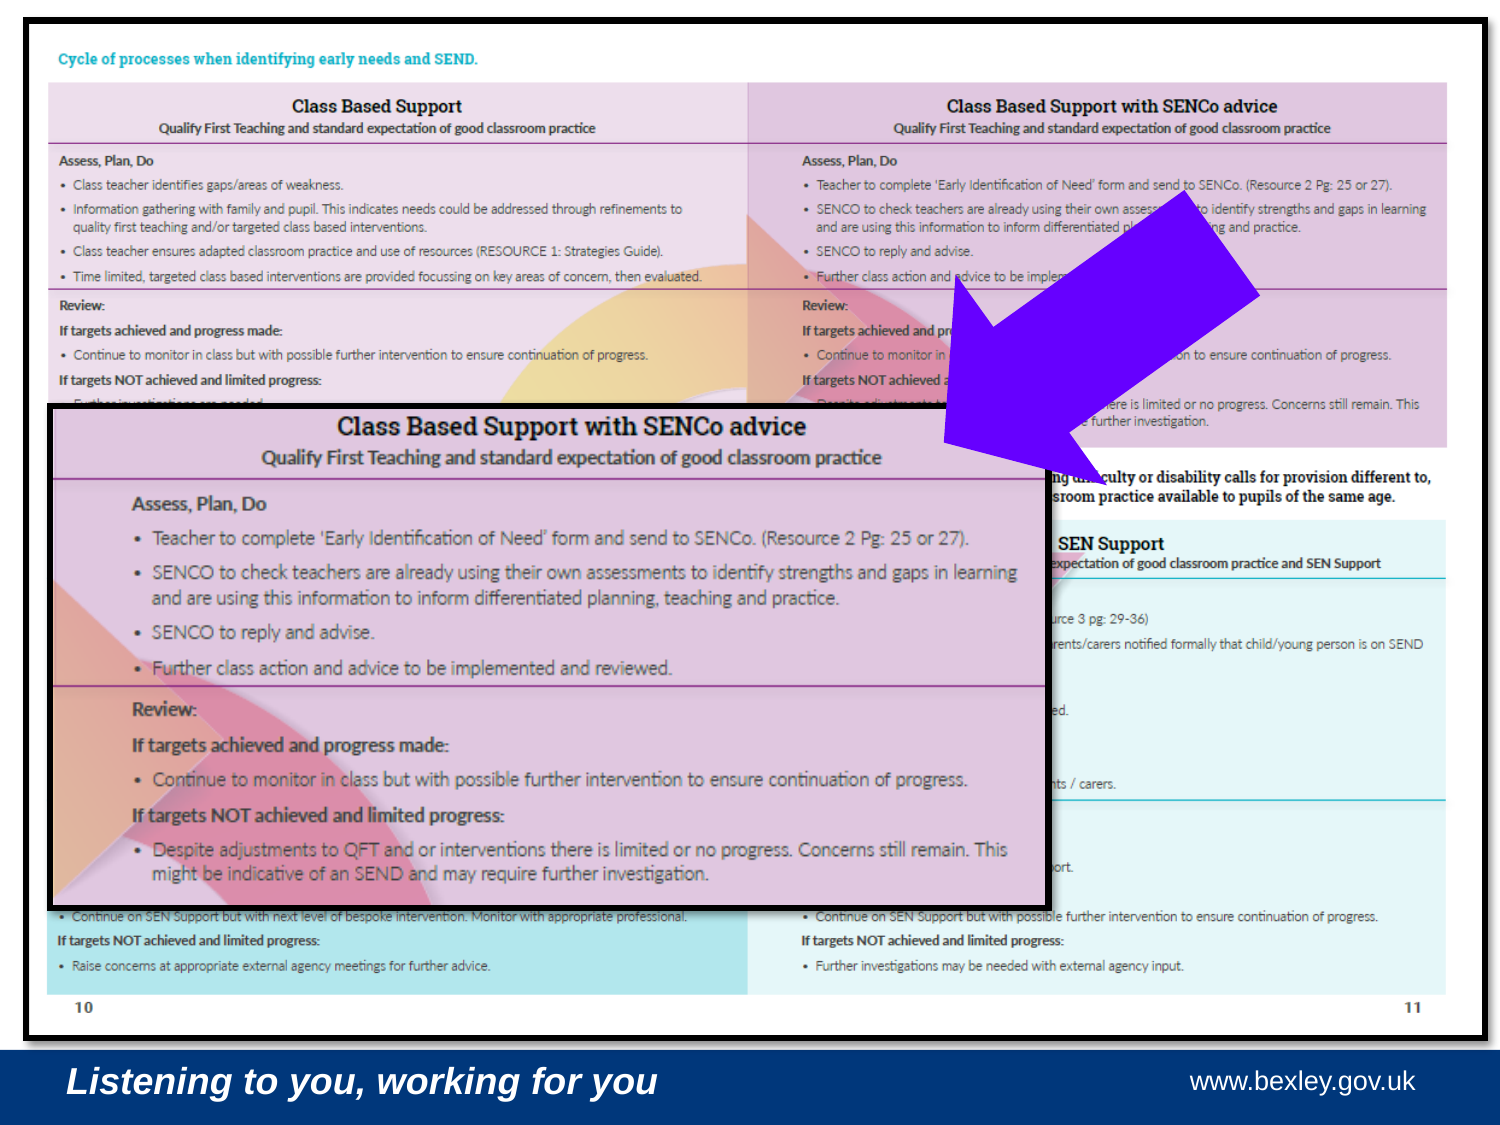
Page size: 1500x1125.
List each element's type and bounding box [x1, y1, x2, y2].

picture [29, 23, 1483, 1036]
